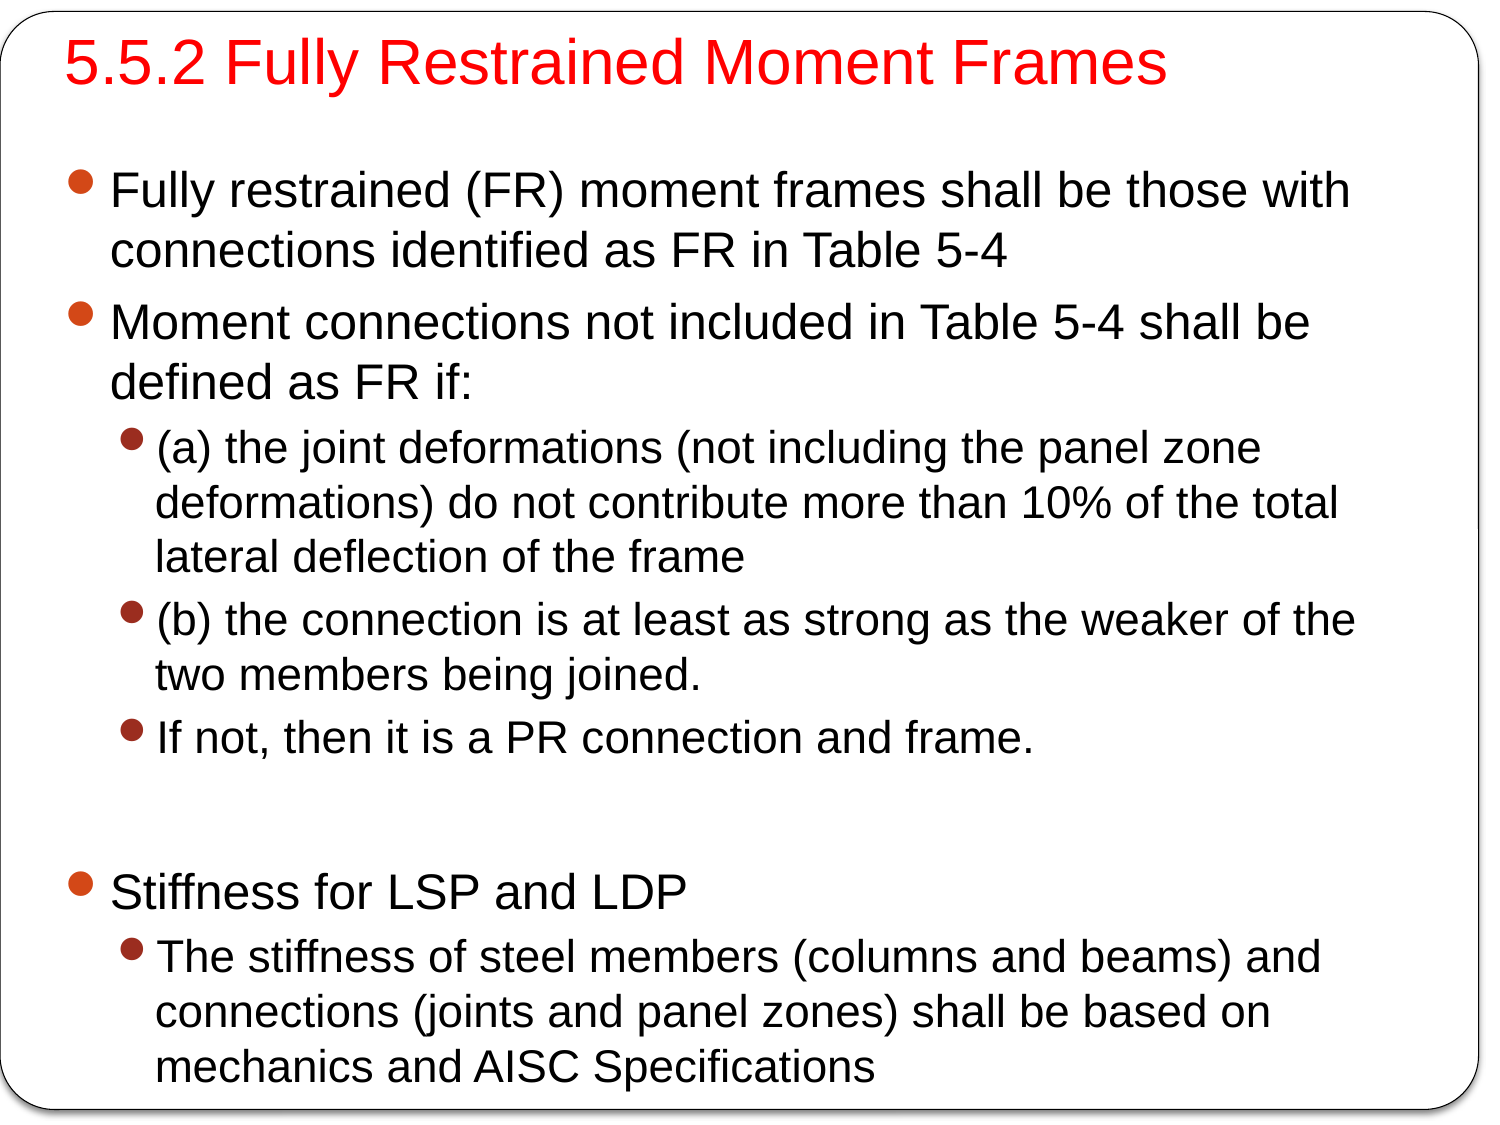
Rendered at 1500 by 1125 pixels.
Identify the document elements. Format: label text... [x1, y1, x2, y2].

list Fully restrained (FR) moment frames shall be those with connections identified as FR in Table 5-4 Moment connections not included in Table 5-4 shall be defined as FR if: (a) the joint deformations (not including the panel zone deformations) do not contribute more than 10% of the total lateral deflection of the frame (b) the connection is at least as strong as the weaker of the two members being joined. If not, then it is a PR connection and frame. Stiffness for LSP and LDP The stiffness of steel members (columns and beams) and connections (joints and panel zones) shall be based on mechanics and AISC Specifications [50, 149, 1425, 1125]
title 5.5.2 Fully Restrained Moment Frames [50, 12, 1425, 113]
